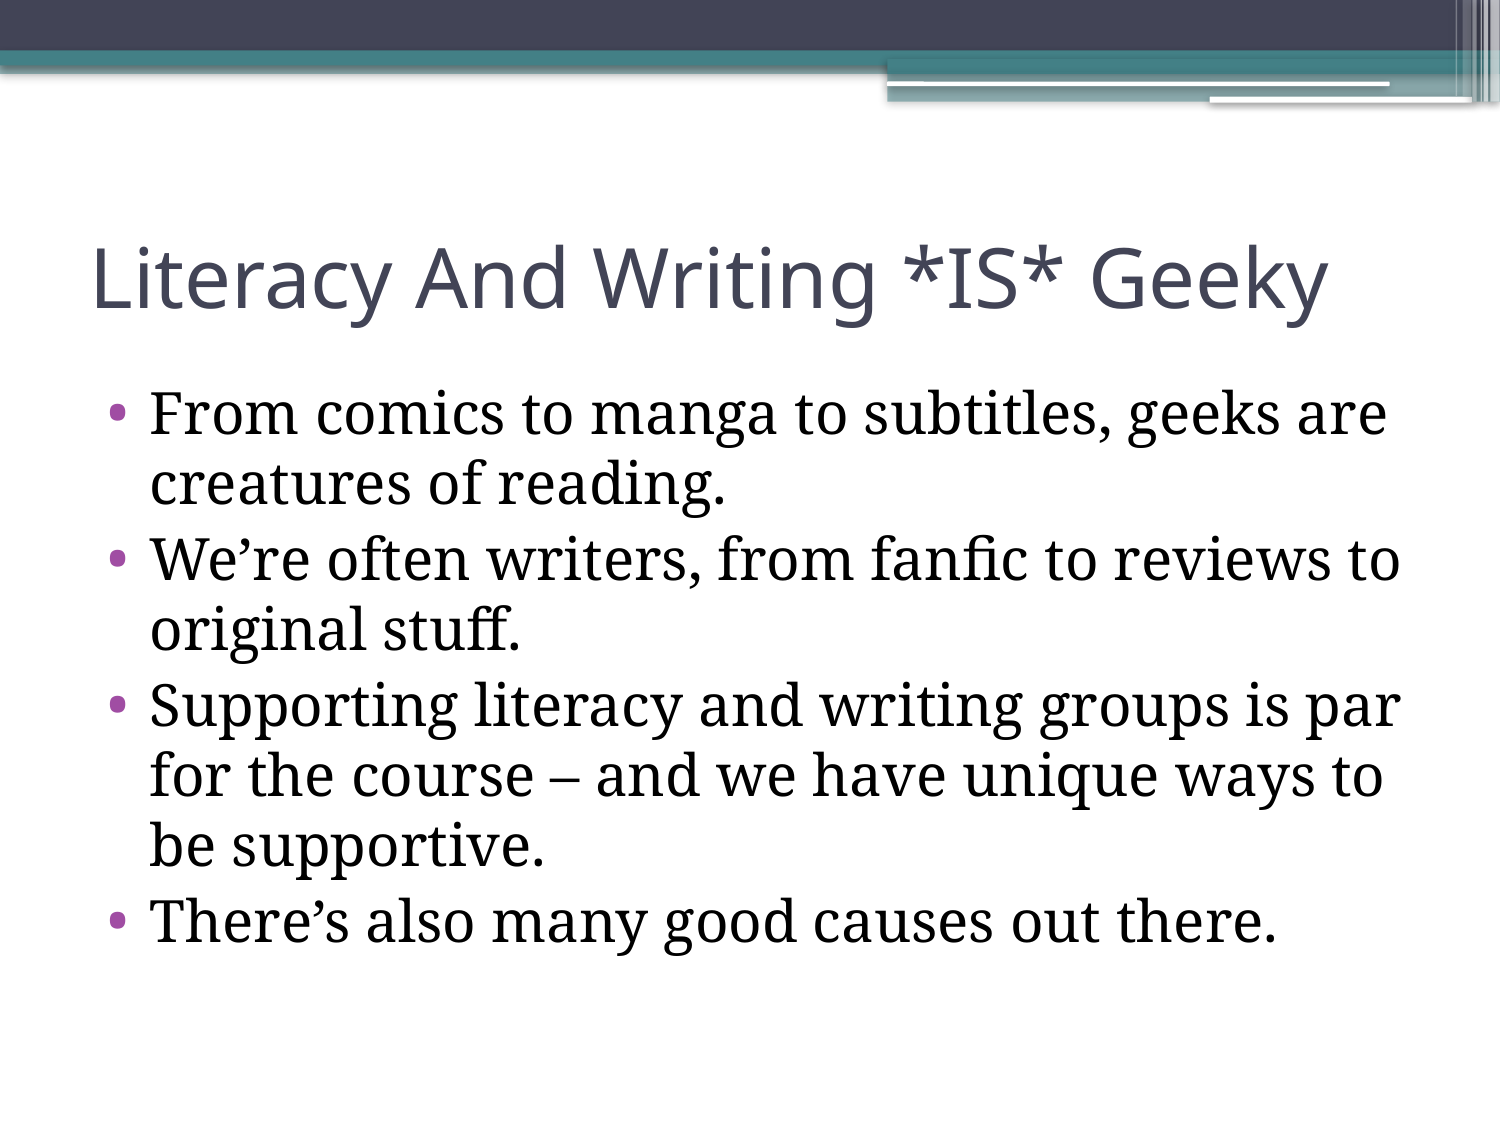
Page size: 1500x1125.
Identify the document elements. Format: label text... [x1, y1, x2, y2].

title Literacy And Writing *IS* Geeky [75, 187, 1425, 363]
list From comics to manga to subtitles, geeks are creatures of reading. We’re often writers, from fanfic to reviews to original stuff. Supporting literacy and writing groups is par for the course – and we have unique ways to be supportive. There’s also many good causes out there. [75, 368, 1425, 1079]
